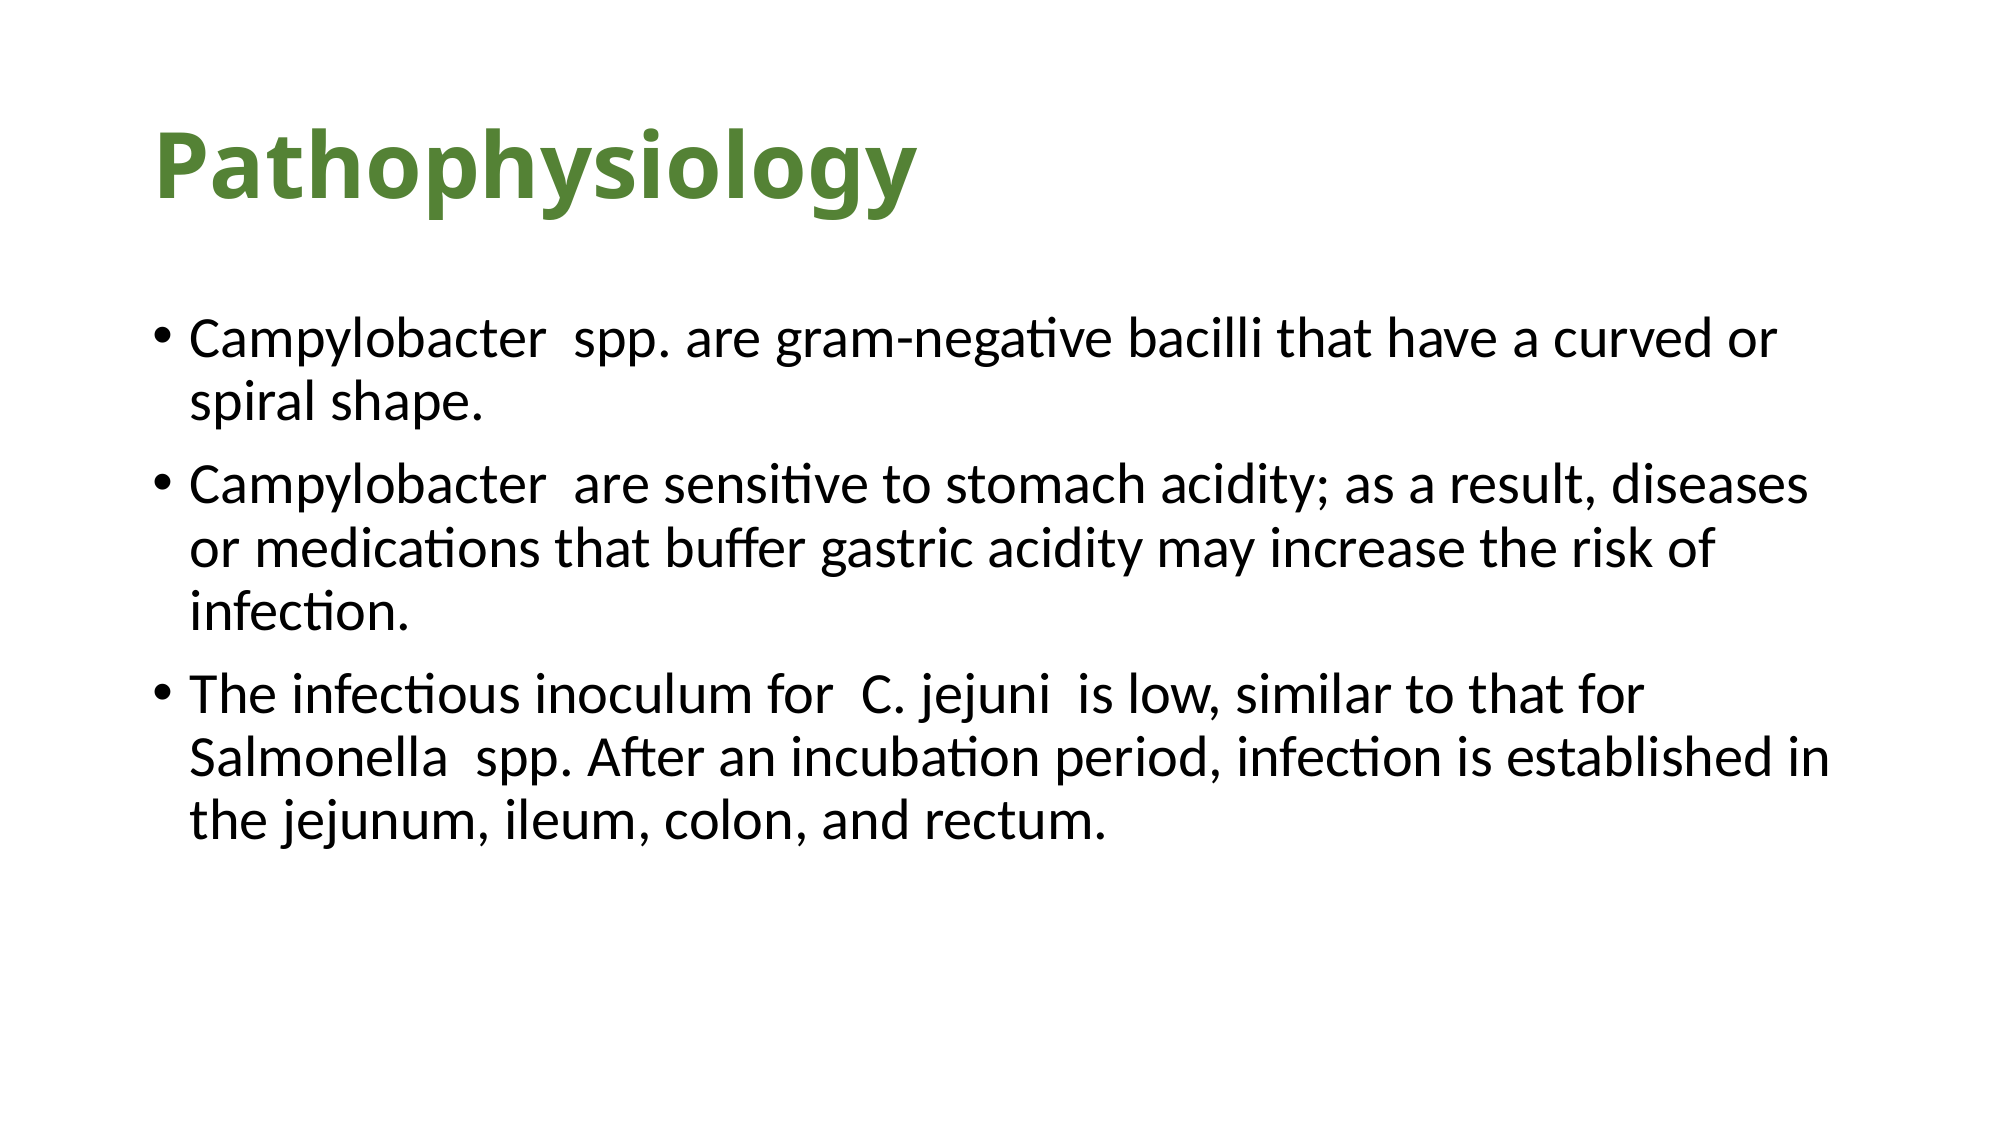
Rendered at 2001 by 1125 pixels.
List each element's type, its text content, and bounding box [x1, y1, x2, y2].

title Pathophysiology [137, 59, 1863, 278]
list Campylobacter spp. are gram-negative bacilli that have a curved or spiral shape. Campylobacter are sensitive to stomach acidity; as a result, diseases or medications that buffer gastric acidity may increase the risk of infection. The infectious inoculum for C. jejuni is low, similar to that for Salmonella spp. After an incubation period, infection is established in the jejunum, ileum, colon, and rectum. [137, 299, 1863, 1014]
